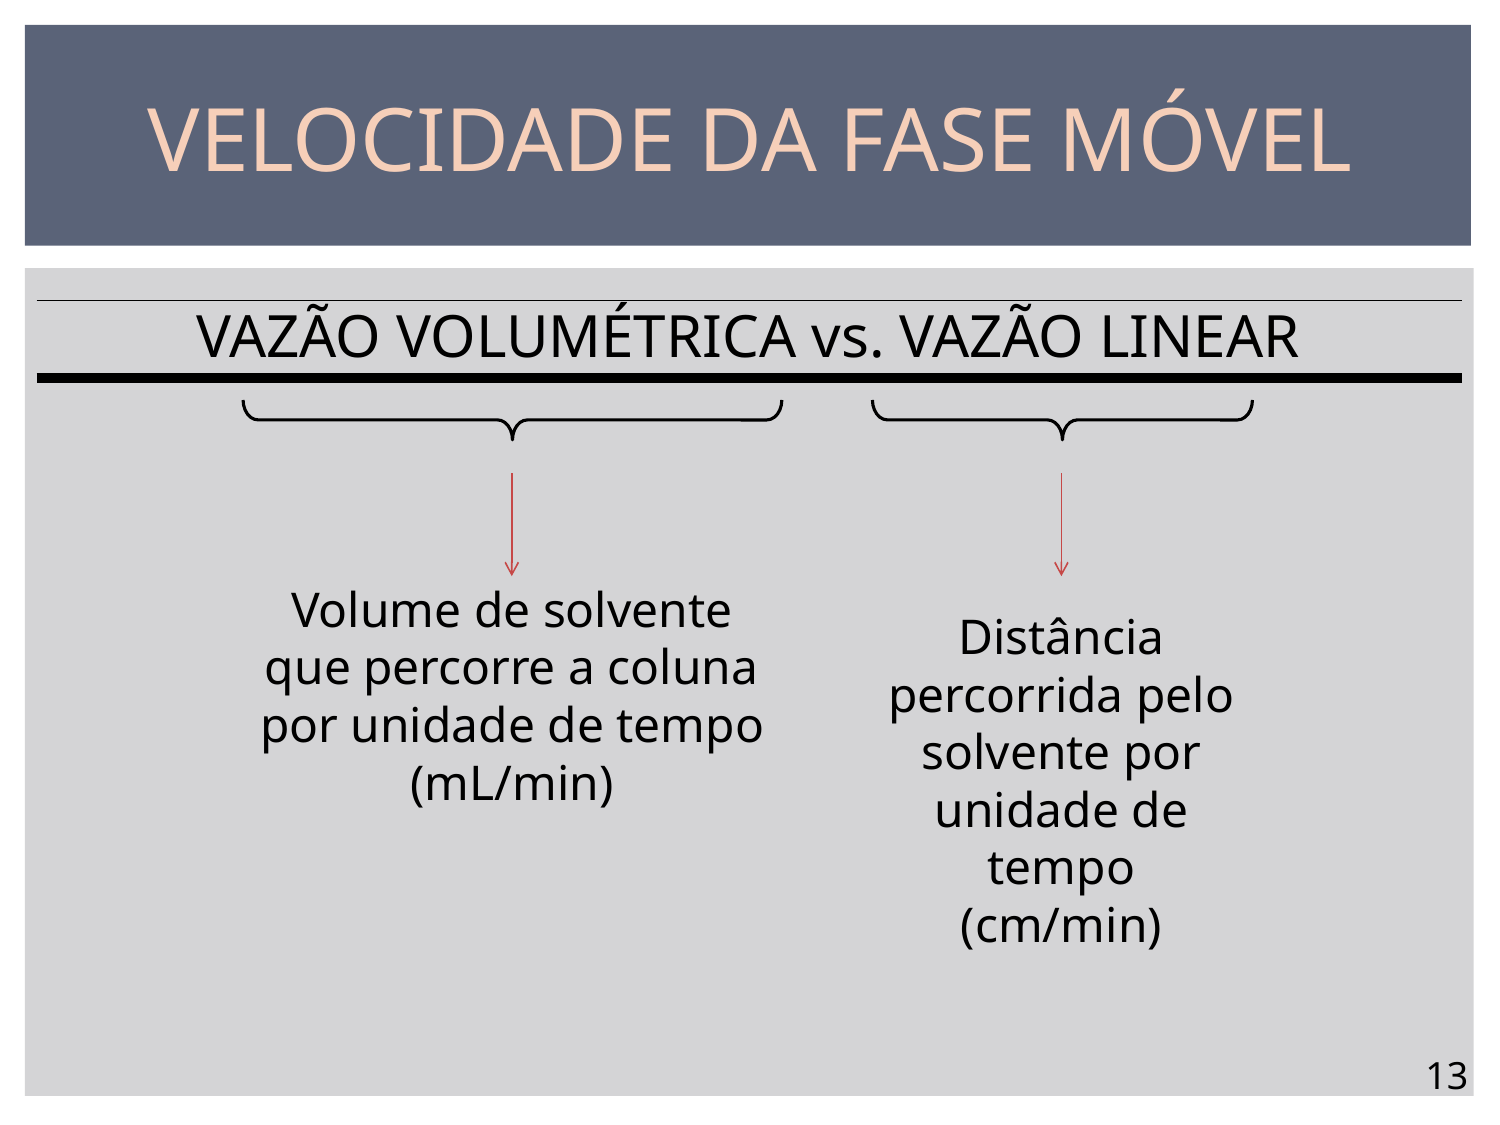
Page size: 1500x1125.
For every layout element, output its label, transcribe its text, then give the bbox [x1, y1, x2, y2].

text_box 13 [1410, 1044, 1484, 1105]
text_box [241, 399, 784, 442]
text_box [870, 399, 1254, 442]
text_box Volume de solvente que percorre a coluna por unidade de tempo (mL/min) [242, 572, 782, 817]
text_box VAZÃO VOLUMÉTRICA vs. VAZÃO LINEAR [181, 309, 1315, 373]
text_box VELOCIDADE DA FASE MÓVEL [36, 76, 1464, 197]
text_box Distância percorrida pelo solvente por unidade de tempo (cm/min) [870, 599, 1253, 960]
text_box VAZÃO VOLUMÉTRICA vs. VAZÃO LINEAR [181, 292, 1315, 299]
